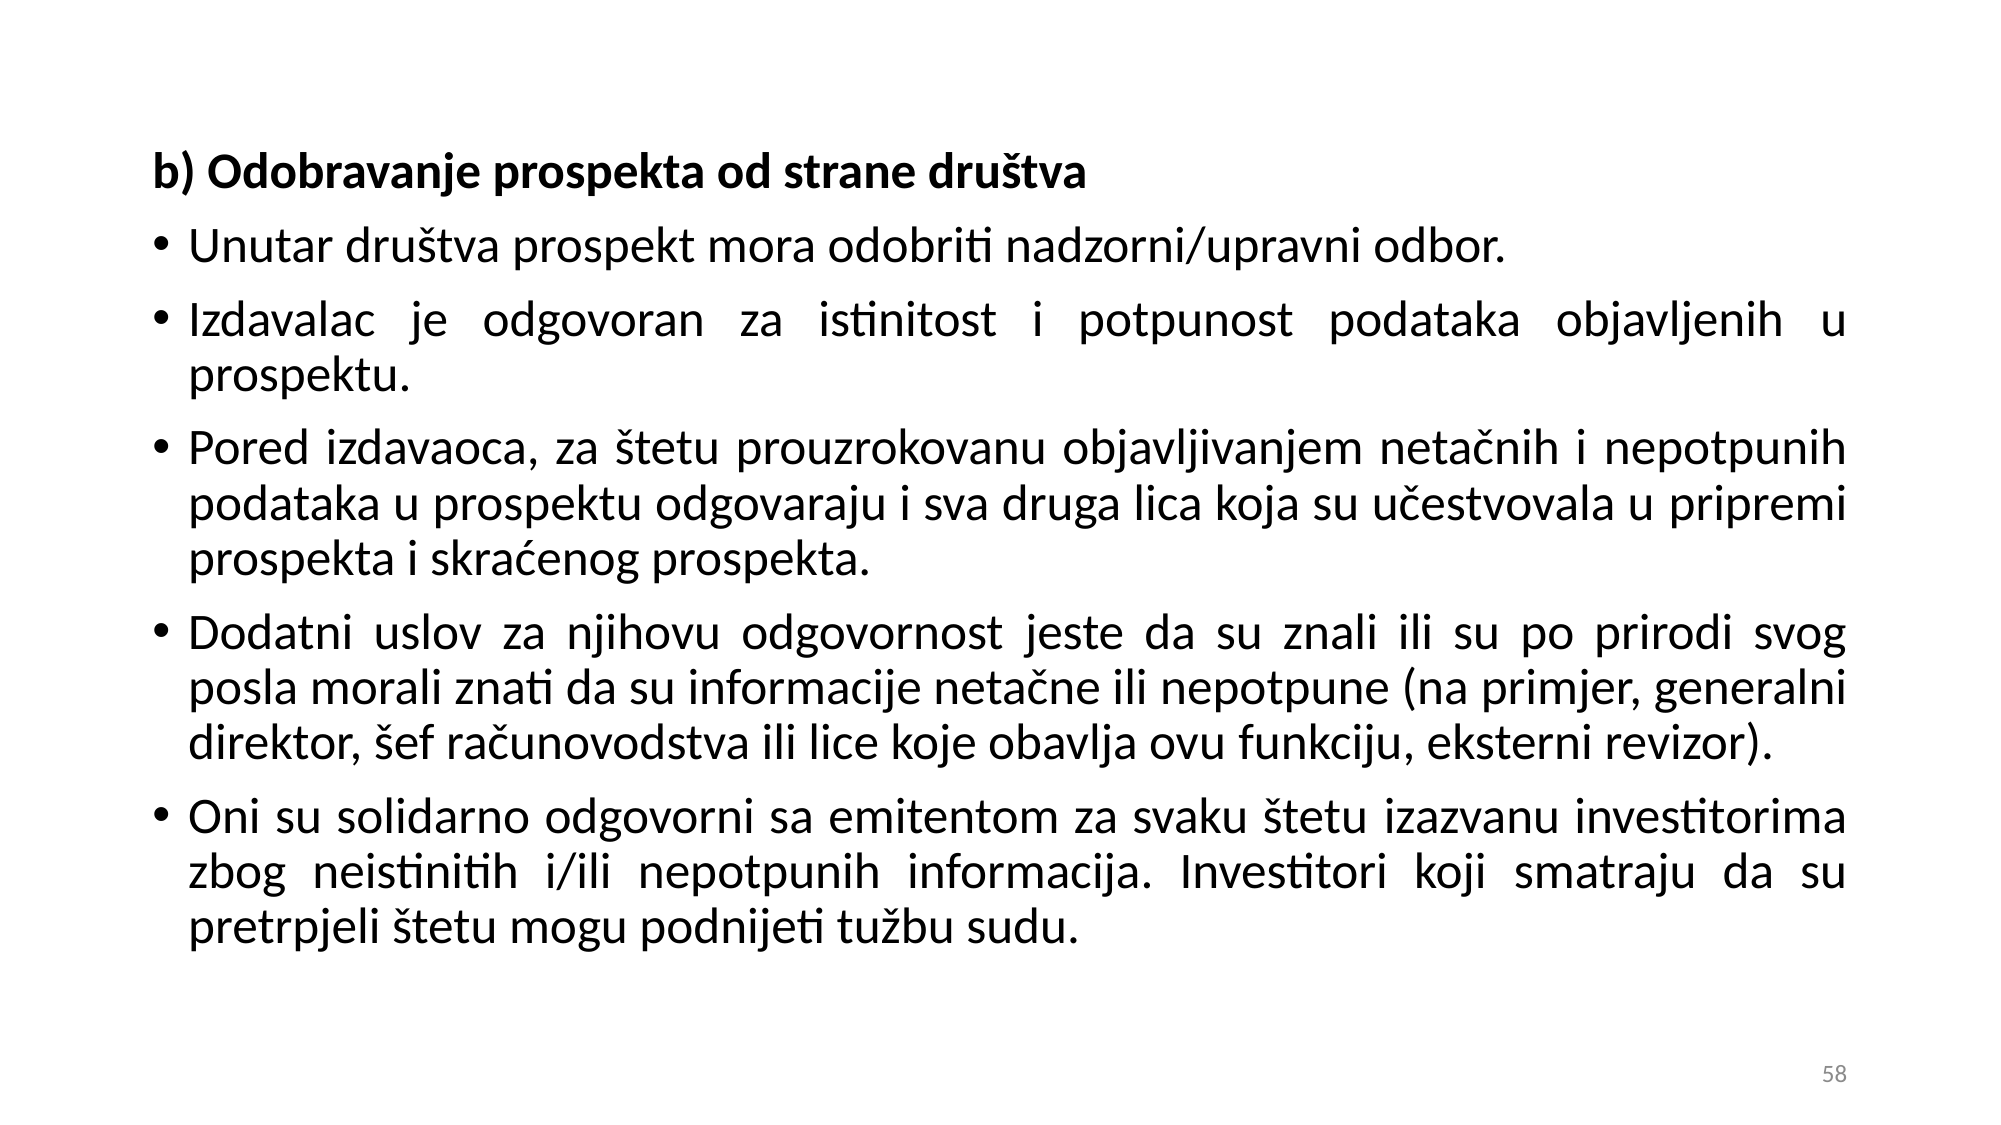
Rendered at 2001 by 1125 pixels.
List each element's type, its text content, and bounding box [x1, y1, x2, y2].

list b) Odobravanje prospekta od strane društva Unutar društva prospekt mora odobriti nadzorni/upravni odbor. Izdavalac je odgovoran za istinitost i potpunost podataka objavljenih u prospektu. Pored izdavaoca, za štetu prouzrokovanu objavljivanjem netačnih i nepotpunih podataka u prospektu odgovaraju i sva druga lica koja su učestvovala u pripremi prospekta i skraćenog prospekta. Dodatni uslov za njihovu odgovornost jeste da su znali ili su po prirodi svog posla morali znati da su informacije netačne ili nepotpune (na primjer, generalni direktor, šef računovodstva ili lice koje obavlja ovu funkciju, eksterni revizor). Oni su solidarno odgovorni sa emitentom za svaku štetu izazvanu investitorima zbog neistinitih i/ili nepotpunih informacija. Investitori koji smatraju da su pretrpjeli štetu mogu podnijeti tužbu sudu. [137, 137, 1863, 1014]
slide_number 58 [1412, 1042, 1863, 1103]
